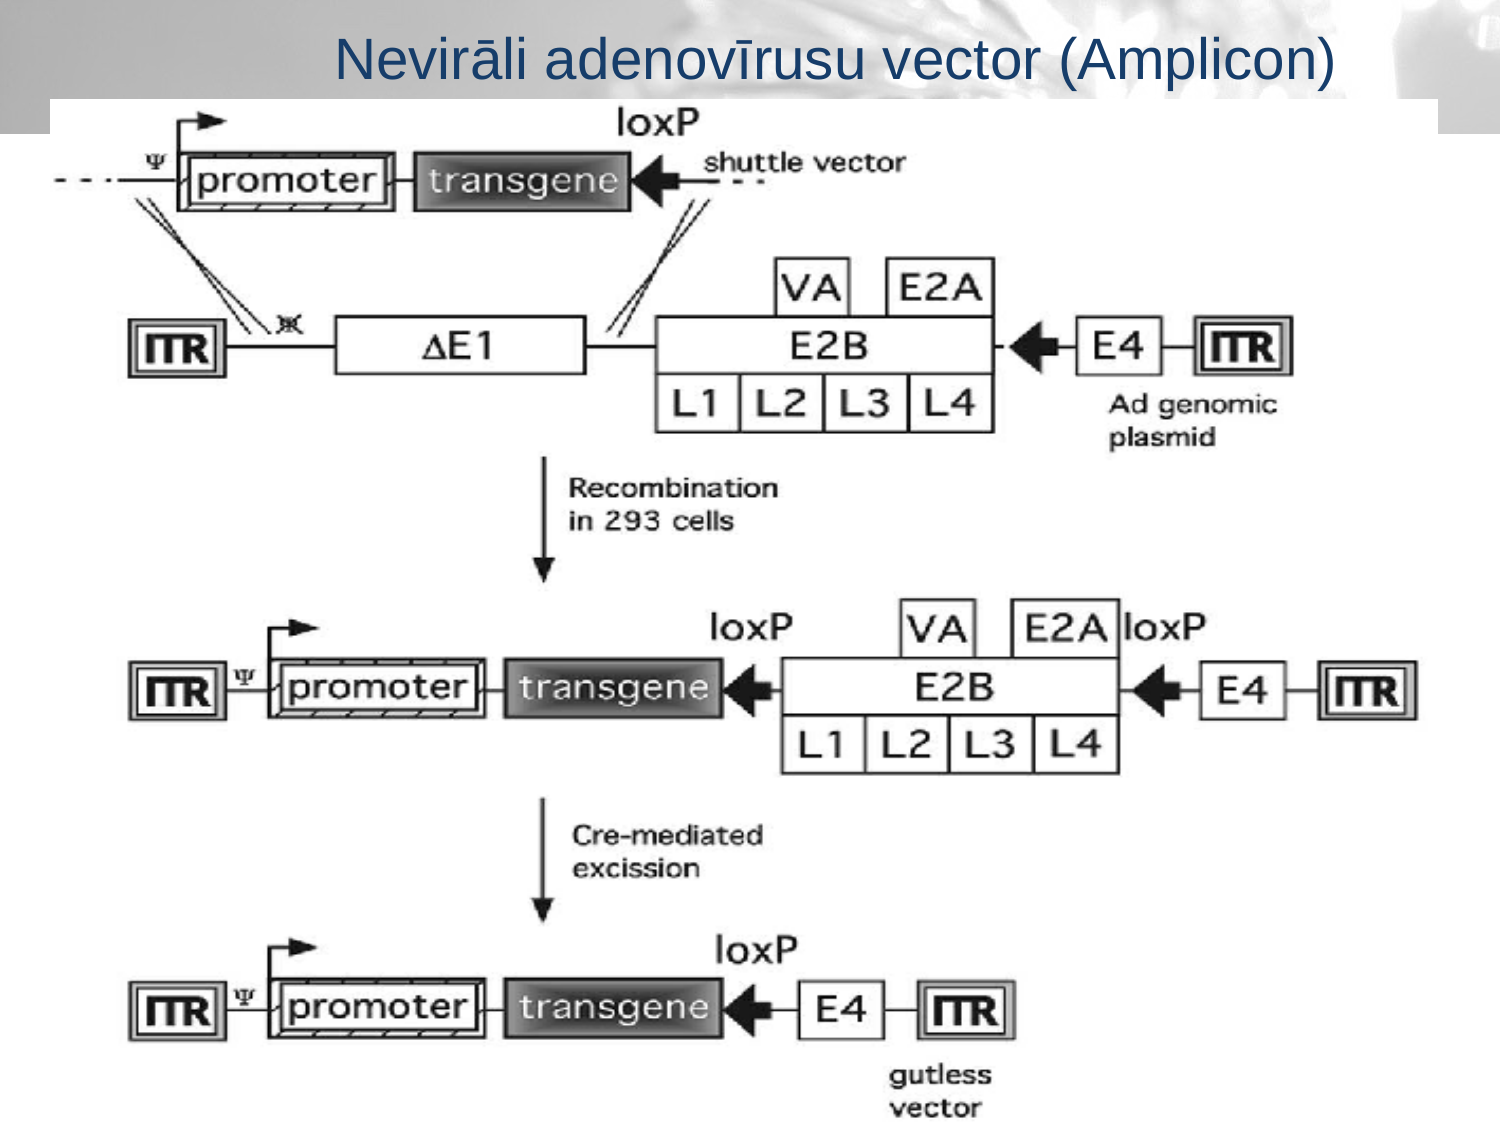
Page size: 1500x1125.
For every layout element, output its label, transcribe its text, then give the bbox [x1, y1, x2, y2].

picture [0, 0, 1500, 1125]
text_box Nevirāli adenovīrusu vector (Amplicon) [100, 13, 1353, 97]
